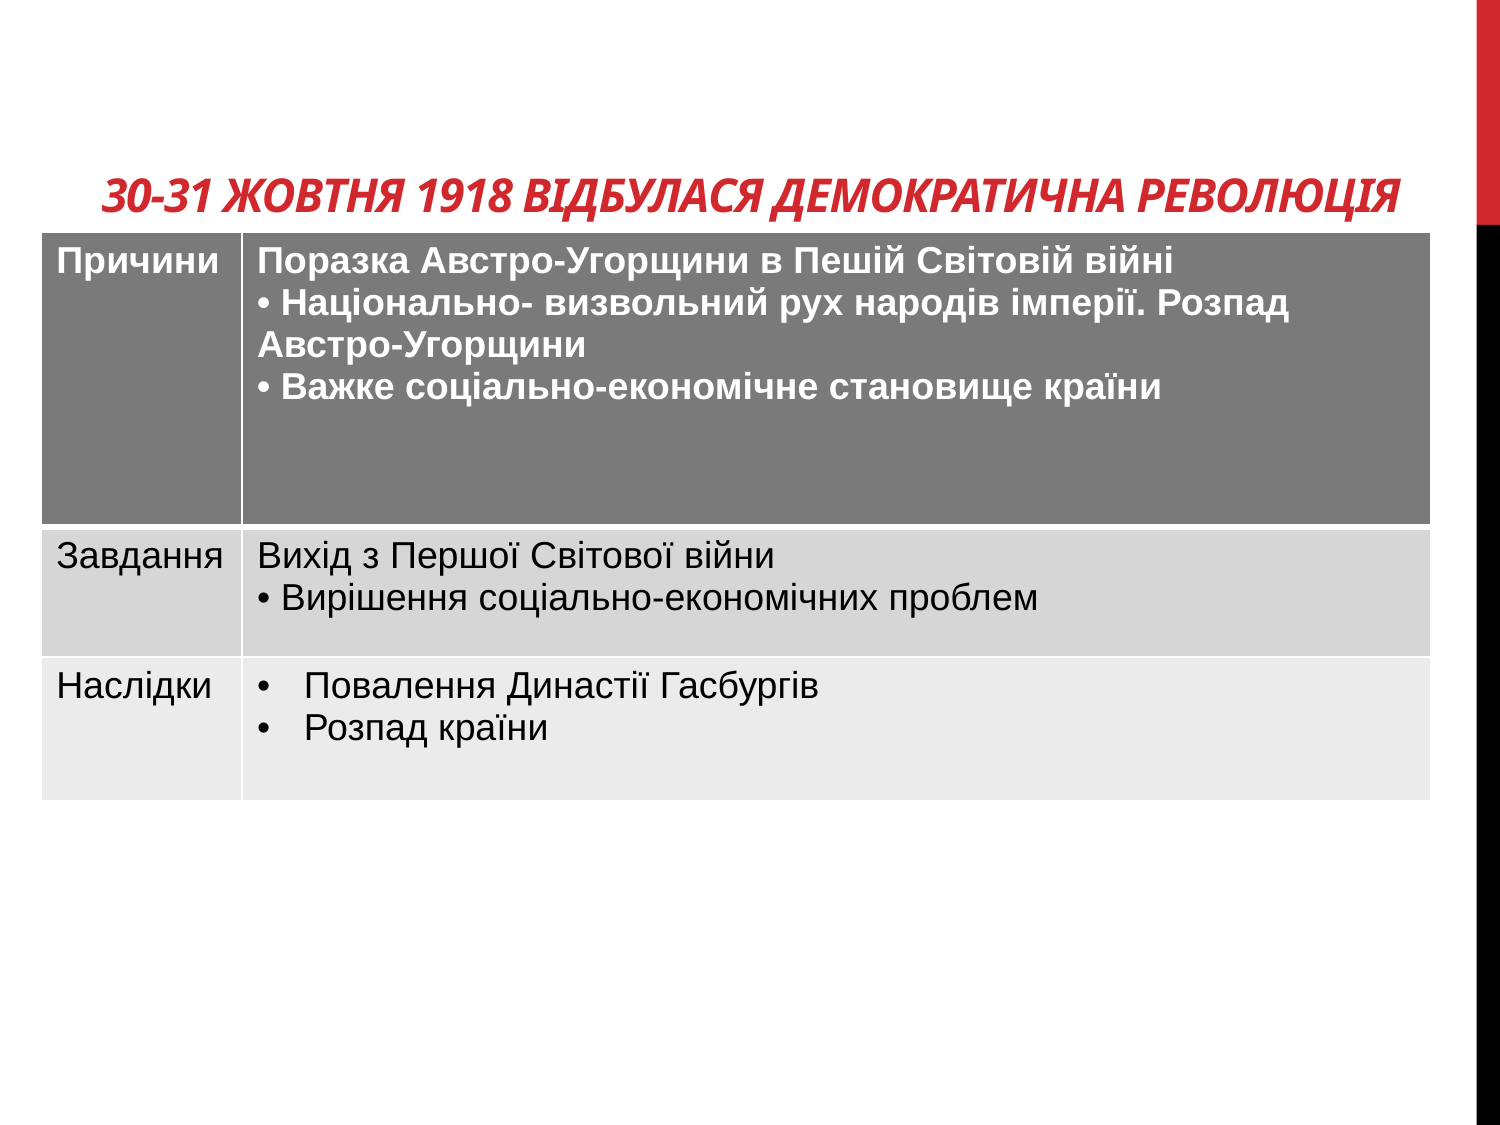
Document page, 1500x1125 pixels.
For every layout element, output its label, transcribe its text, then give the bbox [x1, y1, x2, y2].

title 30-31 жовтня 1918 відбулася демократична революція [76, 137, 1427, 231]
table_cell Наслідки [42, 658, 241, 800]
table_cell Вихід з Першої Світової війни • Вирішення соціально-економічних проблем [243, 530, 1430, 656]
table_cell Завдання [42, 530, 241, 656]
table_header Причини [42, 233, 241, 524]
table_cell Повалення Династії Гасбургів Розпад країни [243, 658, 1430, 800]
table_header Поразка Австро-Угорщини в Пешій Світовій війні • Національно- визвольний рух народів імперії. Розпад Австро-Угорщини • Важке соціально-економічне становище країни [243, 233, 1430, 524]
